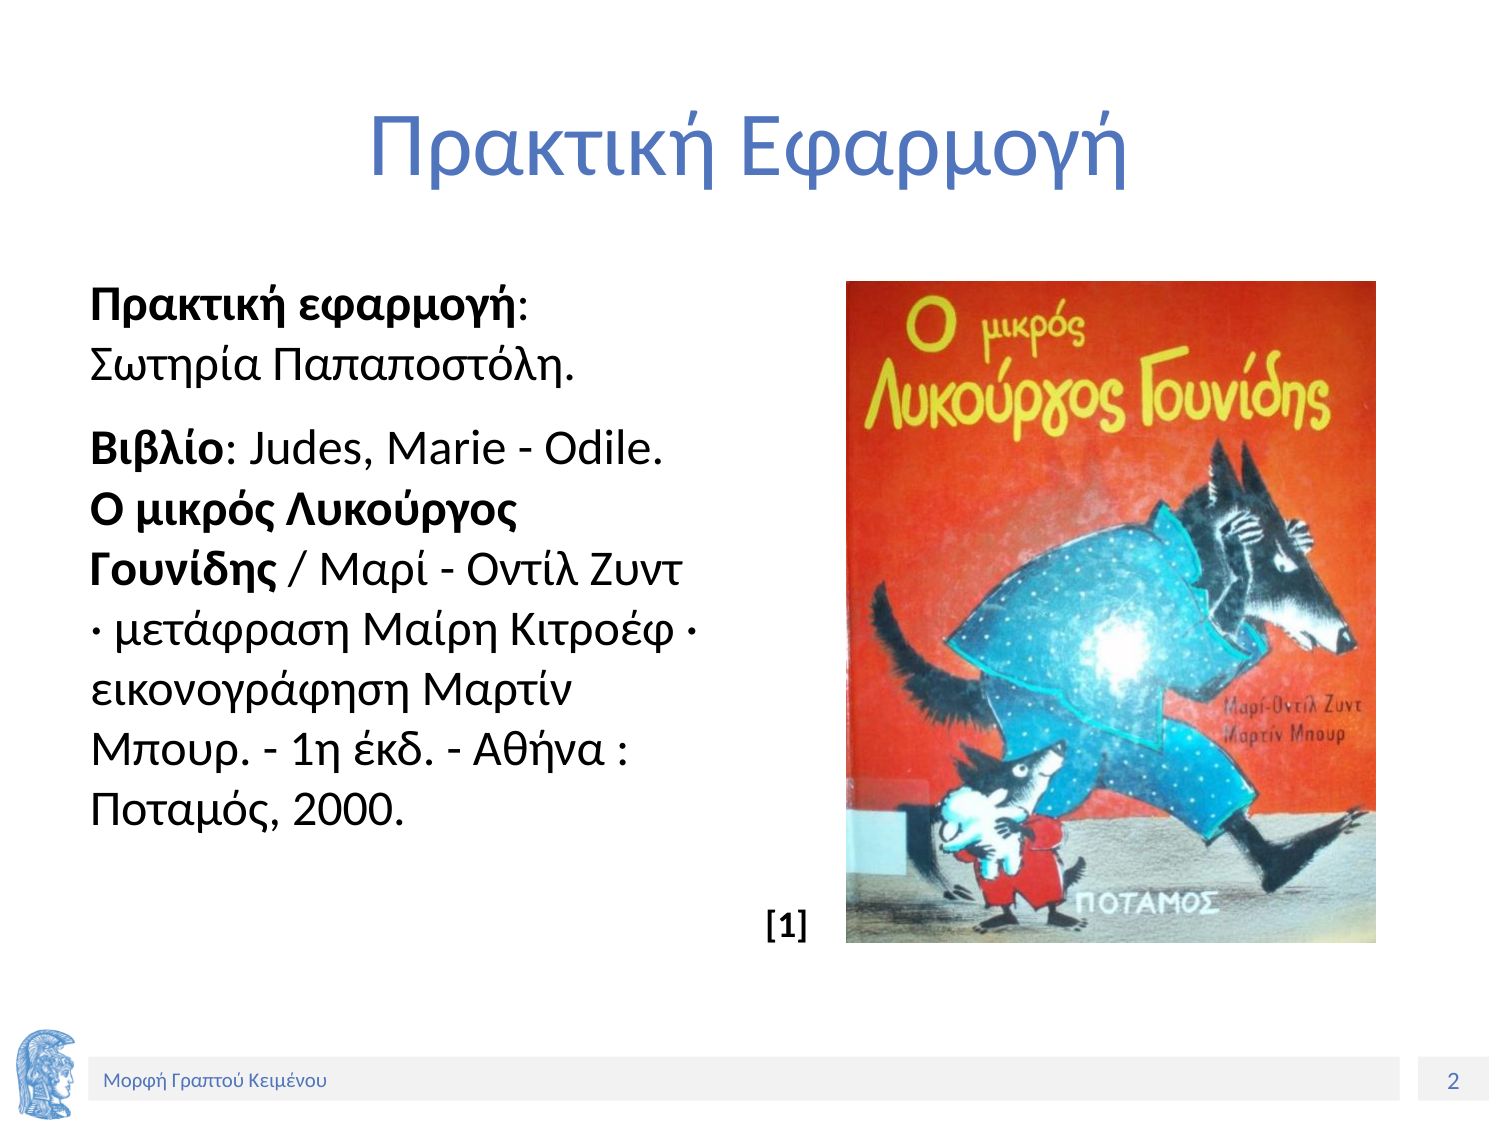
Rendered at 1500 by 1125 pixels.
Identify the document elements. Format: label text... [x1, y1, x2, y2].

text_box [1] [749, 893, 828, 953]
picture [9, 1026, 81, 1120]
title Πρακτική Εφαρμογή [75, 45, 1425, 233]
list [845, 281, 1377, 943]
list Πρακτική εφαρμογή: Σωτηρία Παπαποστόλη. Βιβλίο: Judes, Marie - Odile. Ο μικρός Λυκούργος Γουνίδης / Μαρί - Οντίλ Ζυντ · μετάφραση Μαίρη Κιτροέφ · εικονογράφηση Μαρτίν Μπουρ. - 1η έκδ. - Αθήνα : Ποταμός, 2000. [75, 262, 715, 1005]
